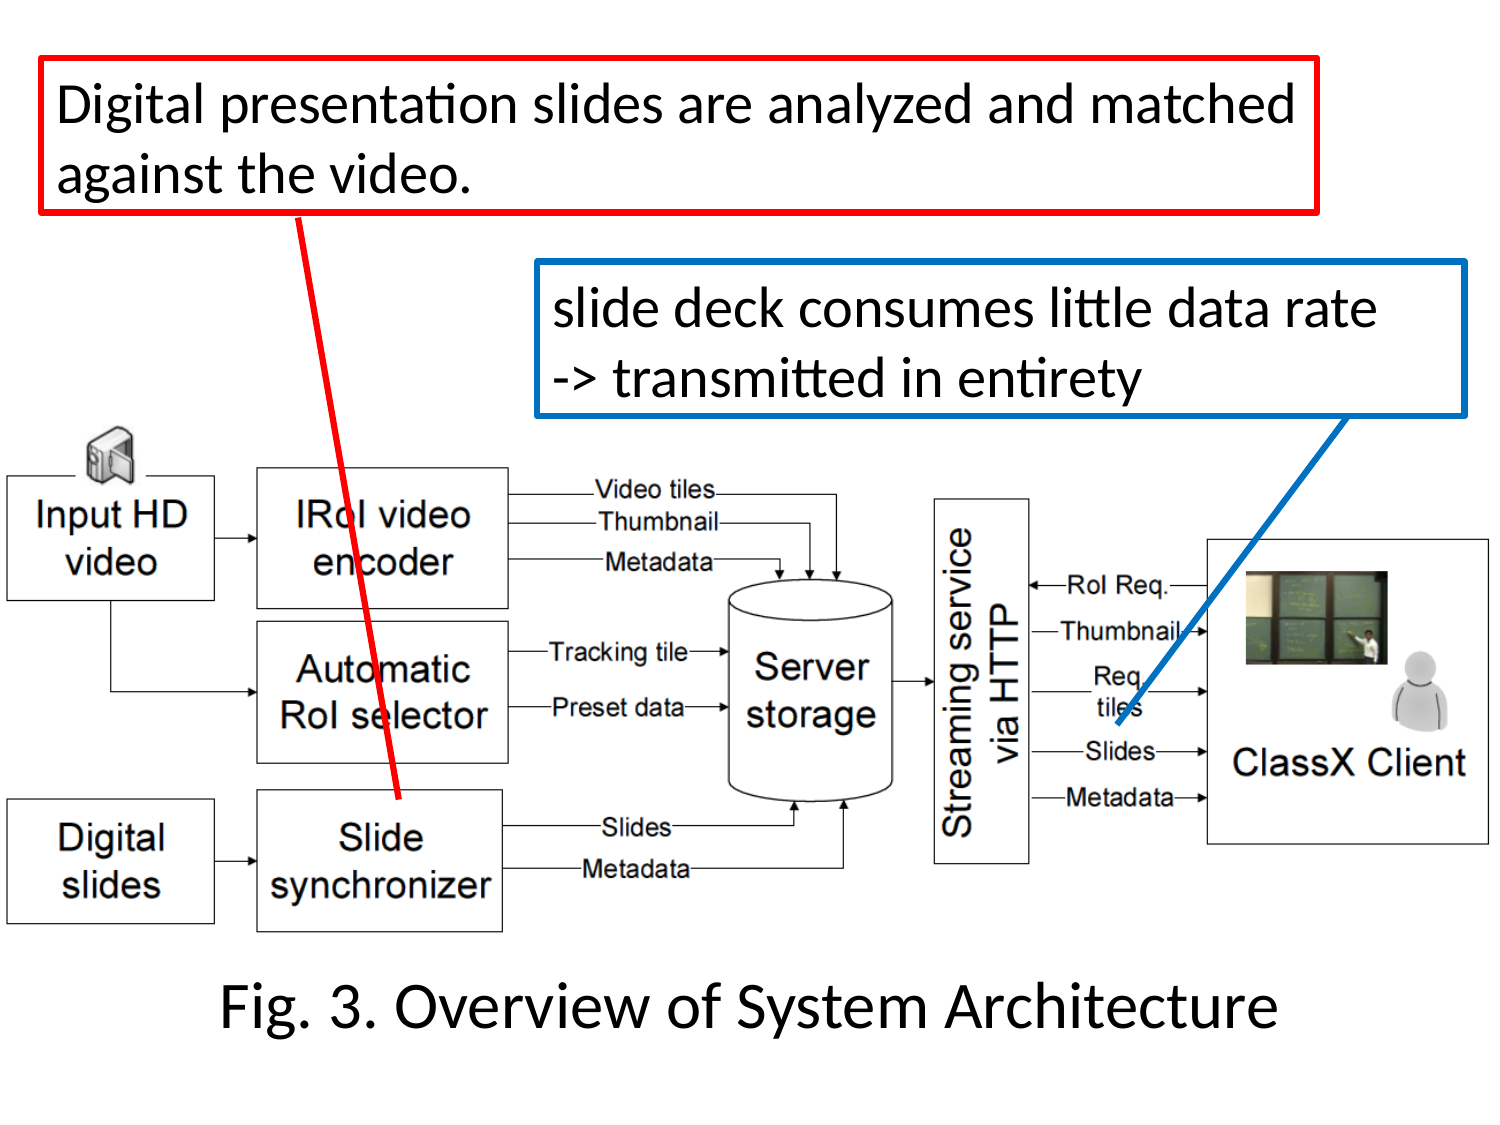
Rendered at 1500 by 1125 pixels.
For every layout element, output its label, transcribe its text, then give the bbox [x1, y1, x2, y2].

text_box slide deck consumes little data rate -> transmitted in entirety [537, 261, 1465, 419]
picture [0, 420, 1496, 937]
text_box Digital presentation slides are analyzed and matched against the video. [41, 57, 1317, 213]
list Fig. 3. Overview of System Architecture [75, 953, 1425, 1072]
